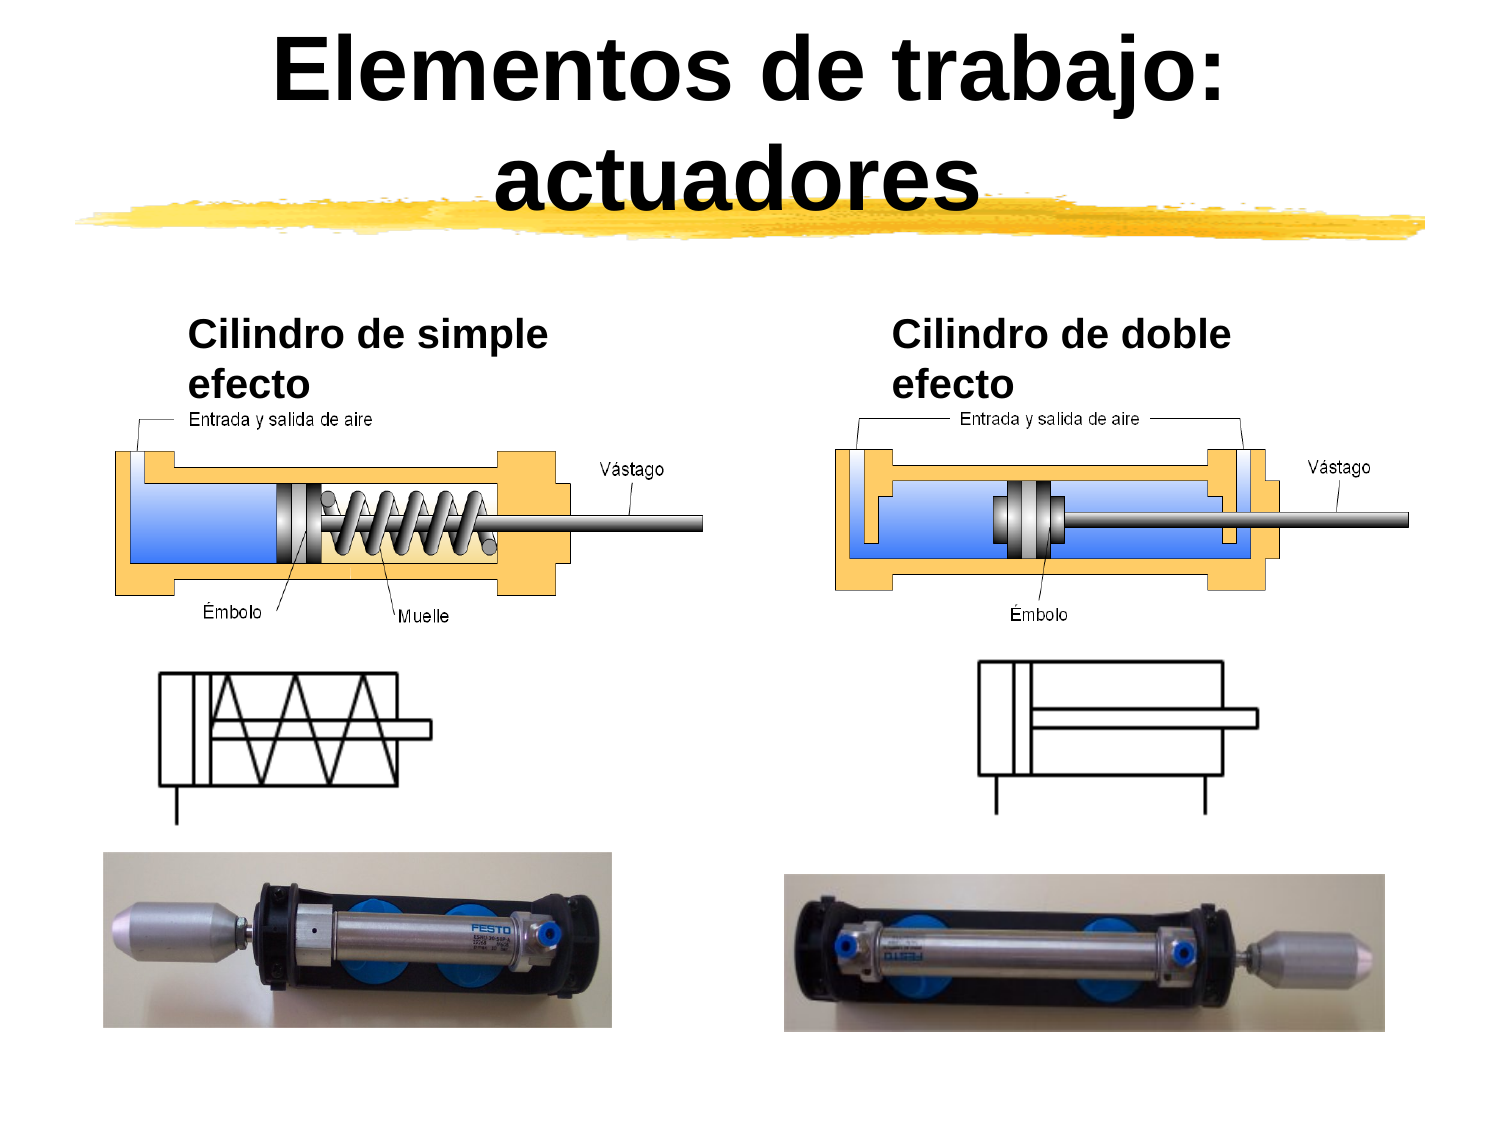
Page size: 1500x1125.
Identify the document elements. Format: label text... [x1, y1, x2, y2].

title Elementos de trabajo: actuadores [112, 24, 1388, 213]
picture [818, 399, 1420, 626]
text_box Cilindro de simple efecto [173, 299, 658, 398]
picture [75, 187, 1425, 251]
picture [103, 852, 612, 1029]
picture [968, 649, 1270, 821]
picture [784, 874, 1385, 1032]
text_box Cilindro de doble efecto [876, 299, 1362, 398]
picture [149, 657, 451, 835]
picture [103, 399, 716, 631]
